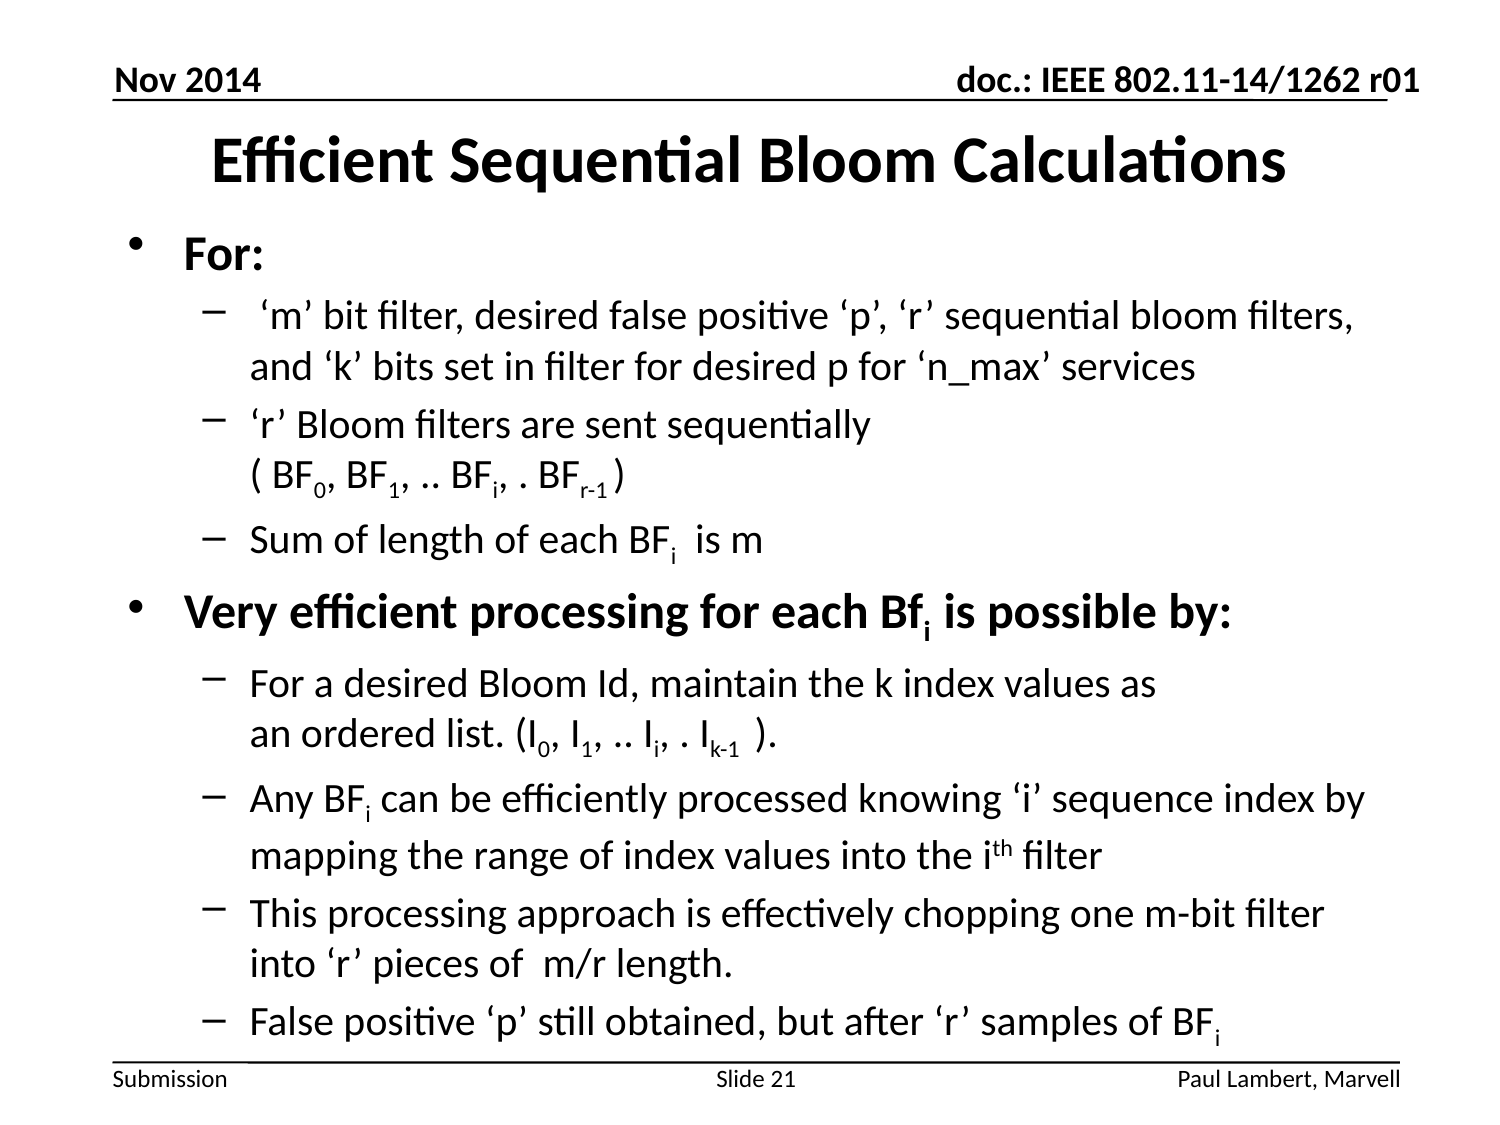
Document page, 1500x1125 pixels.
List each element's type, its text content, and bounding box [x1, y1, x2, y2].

title Efficient Sequential Bloom Calculations [112, 87, 1388, 212]
list For: ‘m’ bit filter, desired false positive ‘p’, ‘r’ sequential bloom filters, and ‘k’ bits set in filter for desired p for ‘n_max’ services ‘r’ Bloom filters are sent sequentially ( BF0, BF1, .. BFi, . BFr-1 ) Sum of length of each BFi is m Very efficient processing for each Bfi is possible by: For a desired Bloom Id, maintain the k index values as an ordered list. (I0, I1, .. Ii, . Ik-1 ). Any BFi can be efficiently processed knowing ‘i’ sequence index by mapping the range of index values into the ith filter This processing approach is effectively chopping one m-bit filter into ‘r’ pieces of m/r length. False positive ‘p’ still obtained, but after ‘r’ samples of BFi [112, 212, 1388, 1051]
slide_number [114, 54, 264, 101]
slide_number Slide 21 [713, 1061, 799, 1093]
footer Paul Lambert, Marvell [1171, 1061, 1402, 1093]
